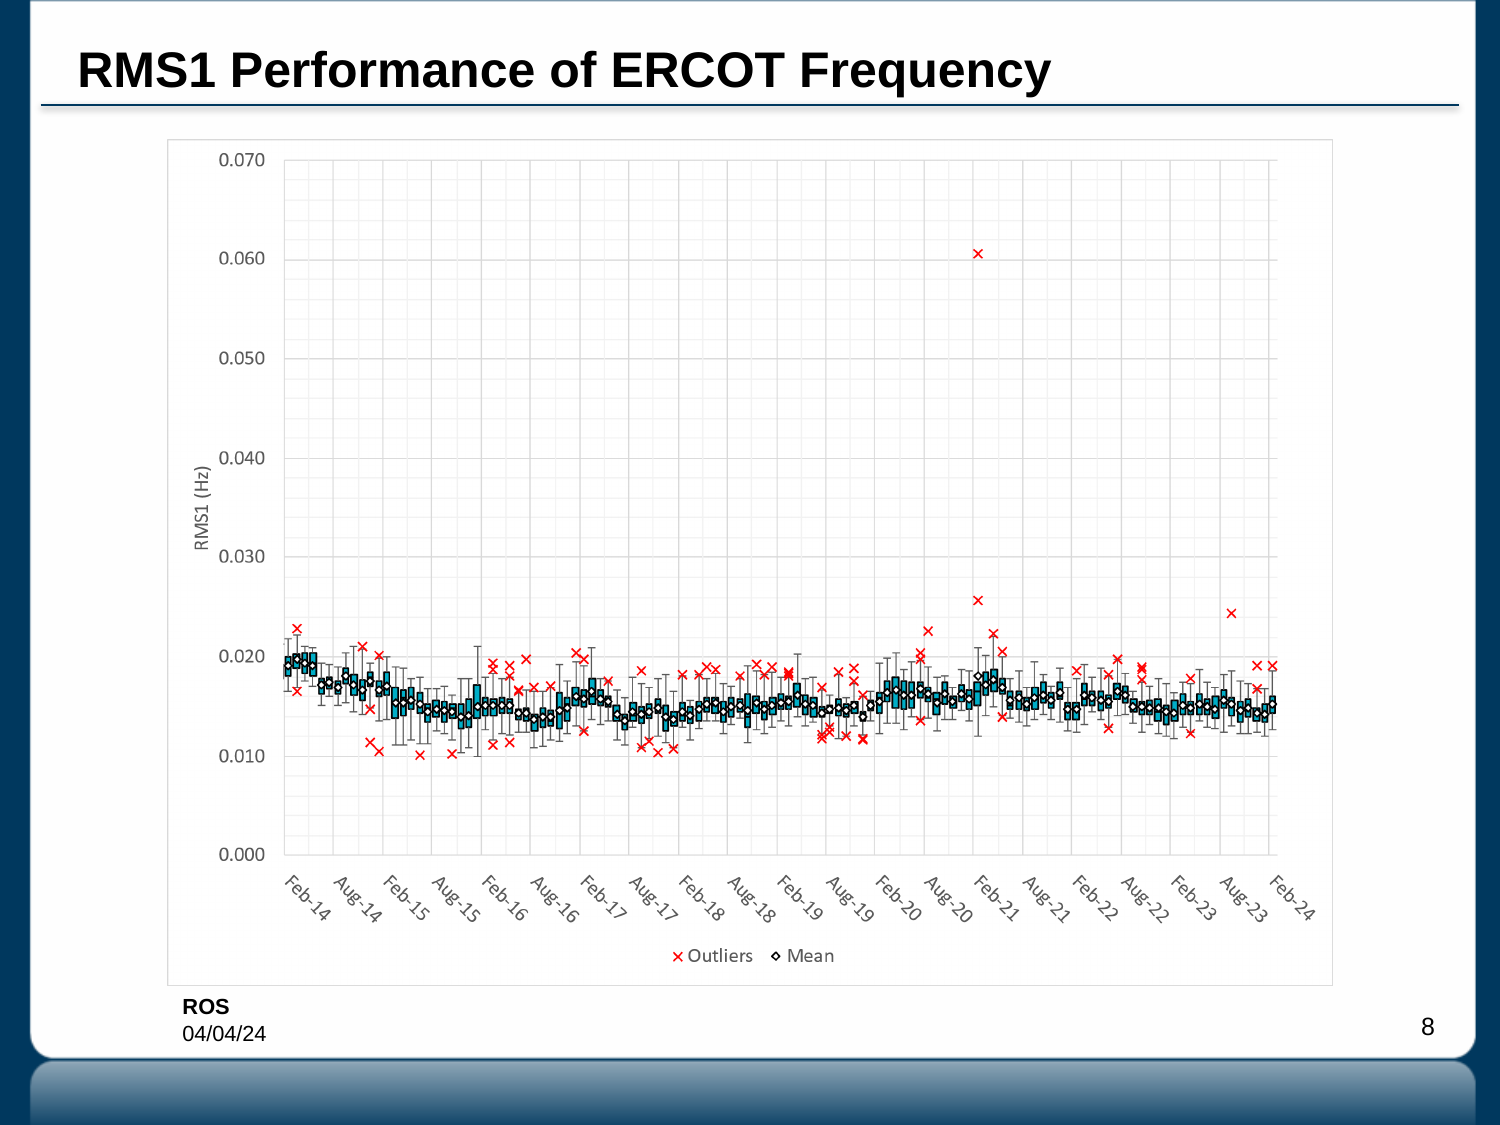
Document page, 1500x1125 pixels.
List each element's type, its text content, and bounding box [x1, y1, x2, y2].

picture [0, 0, 1500, 1125]
title RMS1 Performance of ERCOT Frequency [62, 29, 1450, 106]
